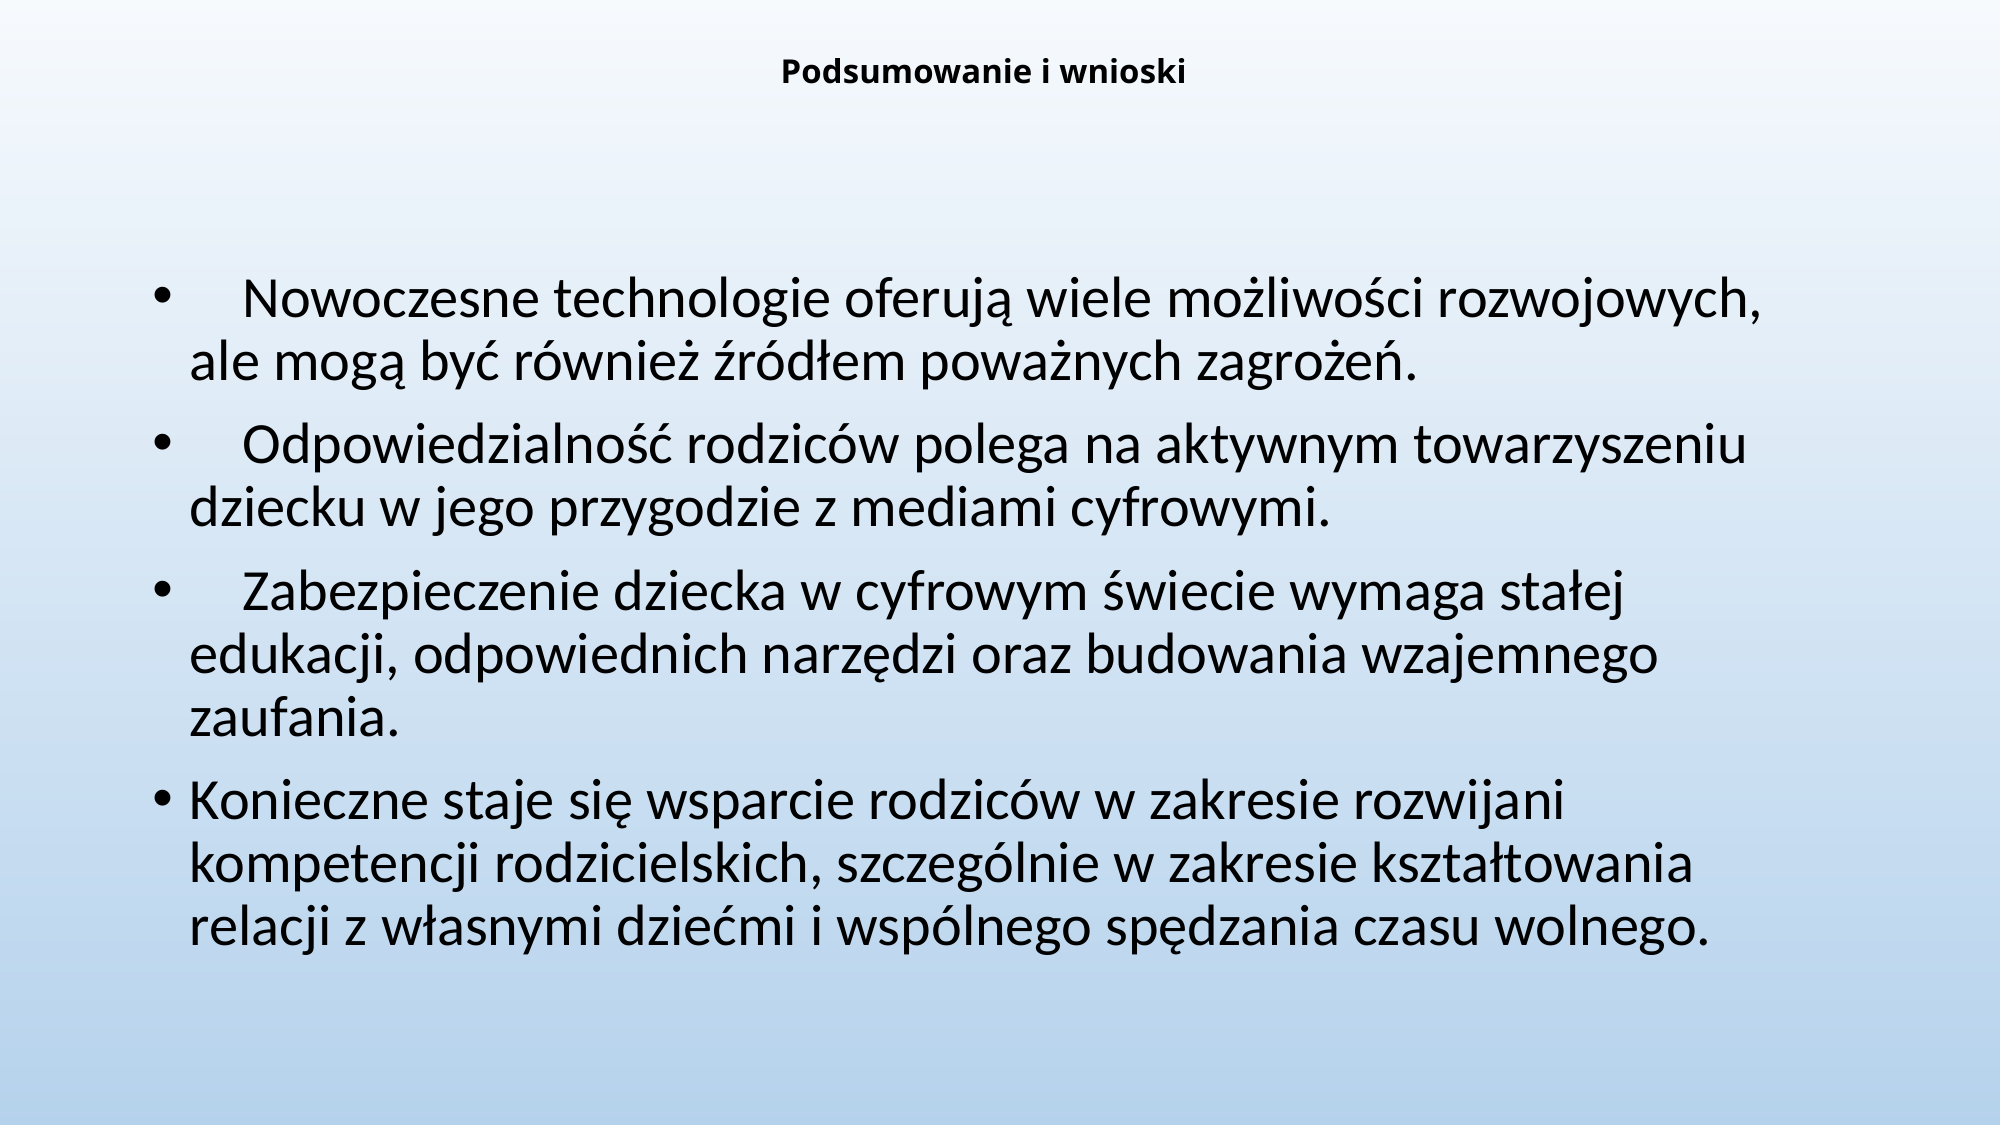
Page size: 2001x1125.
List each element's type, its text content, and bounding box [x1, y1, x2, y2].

list Nowoczesne technologie oferują wiele możliwości rozwojowych, ale mogą być również źródłem poważnych zagrożeń. Odpowiedzialność rodziców polega na aktywnym towarzyszeniu dziecku w jego przygodzie z mediami cyfrowymi. Zabezpieczenie dziecka w cyfrowym świecie wymaga stałej edukacji, odpowiednich narzędzi oraz budowania wzajemnego zaufania. Konieczne staje się wsparcie rodziców w zakresie rozwijani kompetencji rodzicielskich, szczególnie w zakresie kształtowania relacji z własnymi dziećmi i wspólnego spędzania czasu wolnego. [137, 168, 1863, 1061]
title Podsumowanie i wnioski [137, 11, 1831, 139]
